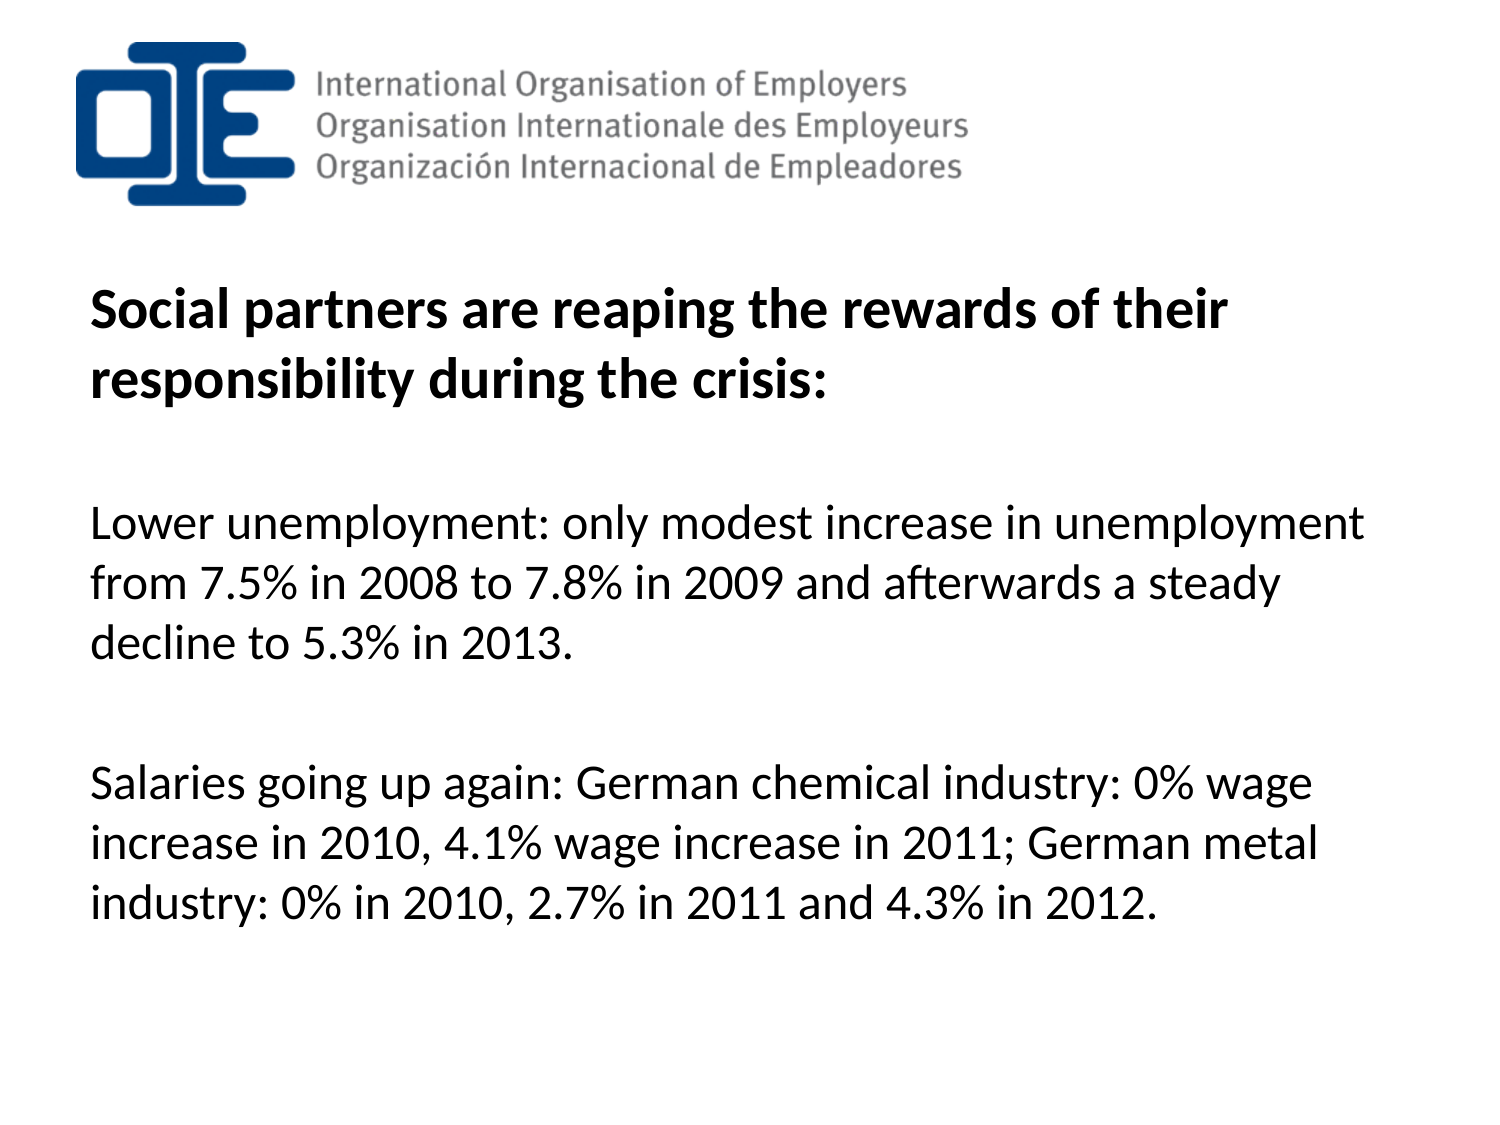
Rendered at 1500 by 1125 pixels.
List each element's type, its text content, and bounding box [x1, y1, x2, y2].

list Social partners are reaping the rewards of their responsibility during the crisis: Lower unemployment: only modest increase in unemployment from 7.5% in 2008 to 7.8% in 2009 and afterwards a steady decline to 5.3% in 2013. Salaries going up again: German chemical industry: 0% wage increase in 2010, 4.1% wage increase in 2011; German metal industry: 0% in 2010, 2.7% in 2011 and 4.3% in 2012. [75, 262, 1425, 1005]
picture [76, 42, 970, 209]
